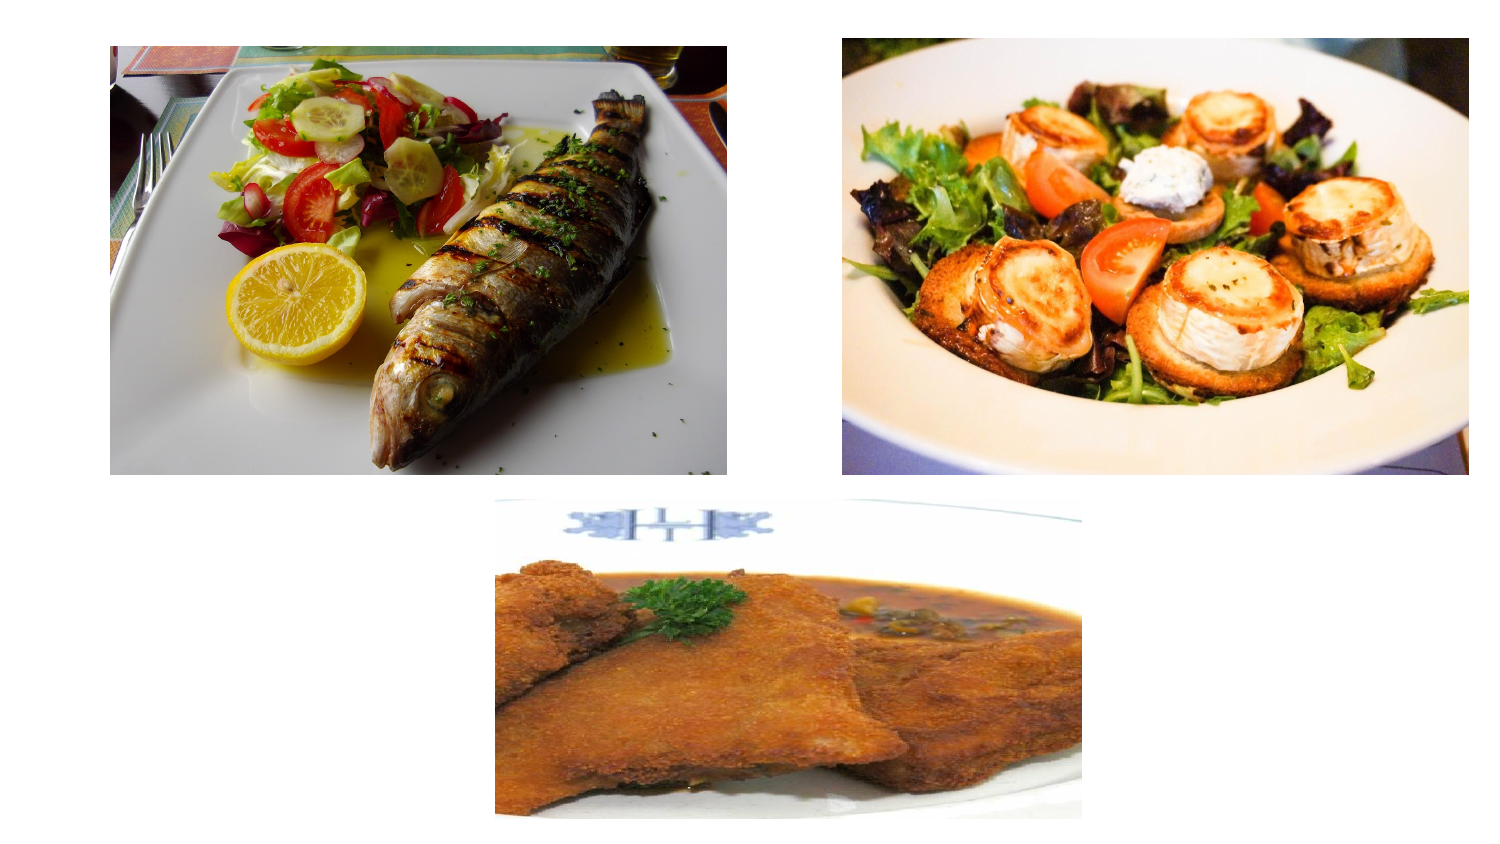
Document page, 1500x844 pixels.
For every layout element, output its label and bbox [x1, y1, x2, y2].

picture [109, 46, 727, 475]
picture [842, 38, 1469, 475]
picture [494, 499, 1082, 820]
